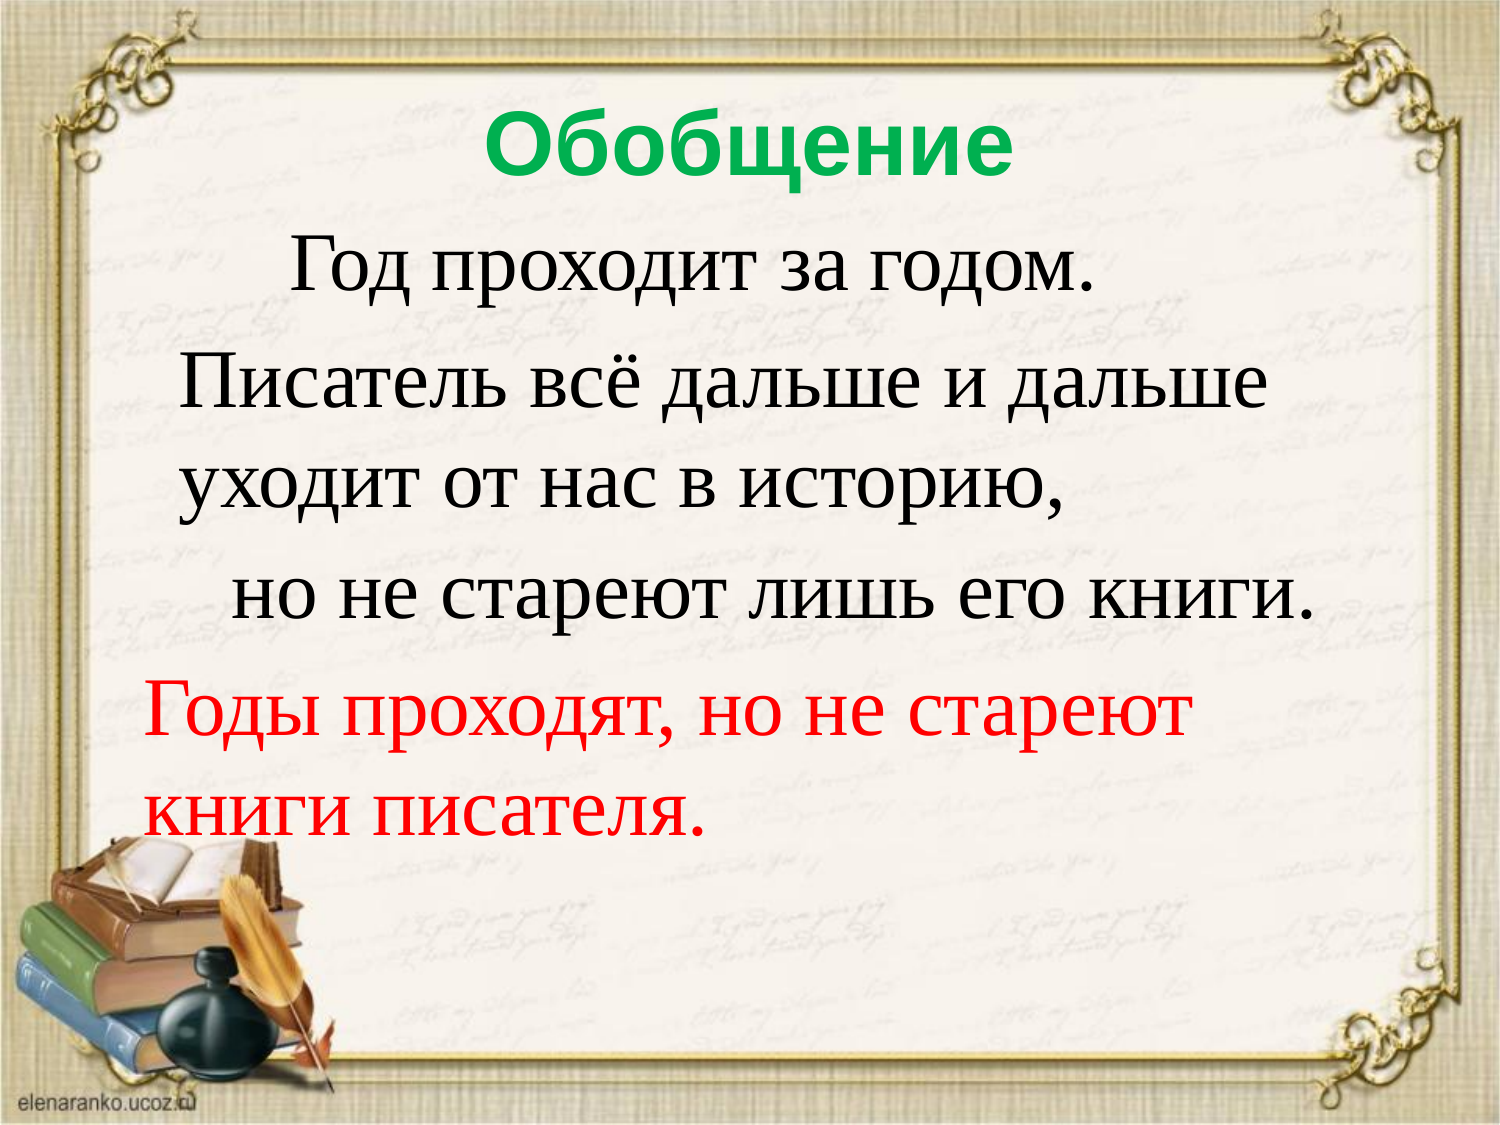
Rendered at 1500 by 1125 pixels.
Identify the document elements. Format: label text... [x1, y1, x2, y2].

text_box Годы проходят, но не стареют книги писателя. [128, 644, 1430, 860]
text_box Год проходит за годом. [274, 199, 1113, 314]
picture [0, 0, 1500, 1125]
text_box Писатель всё дальше и дальше уходит от нас в историю, [163, 316, 1395, 532]
title Обобщение [74, 44, 1426, 233]
text_box но не стареют лишь его книги. [216, 527, 1334, 643]
